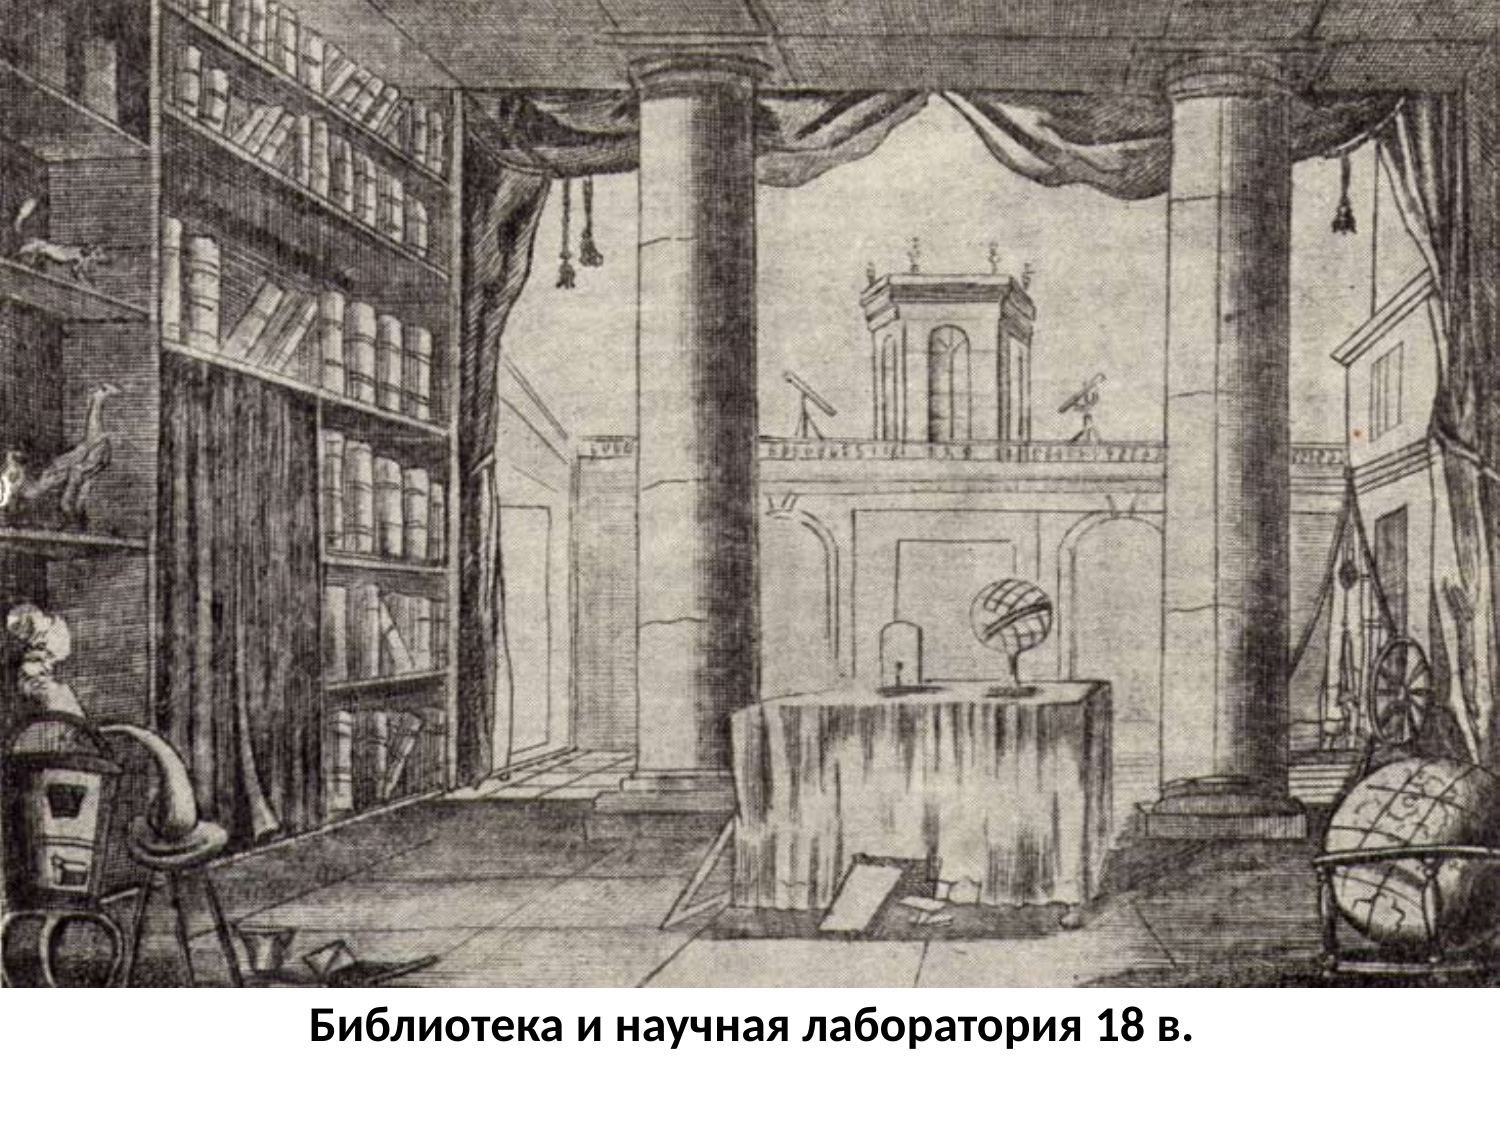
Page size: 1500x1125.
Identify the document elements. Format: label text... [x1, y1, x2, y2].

title Библиотека и научная лаборатория 18 в. [294, 996, 1329, 1059]
picture [0, 0, 1500, 988]
